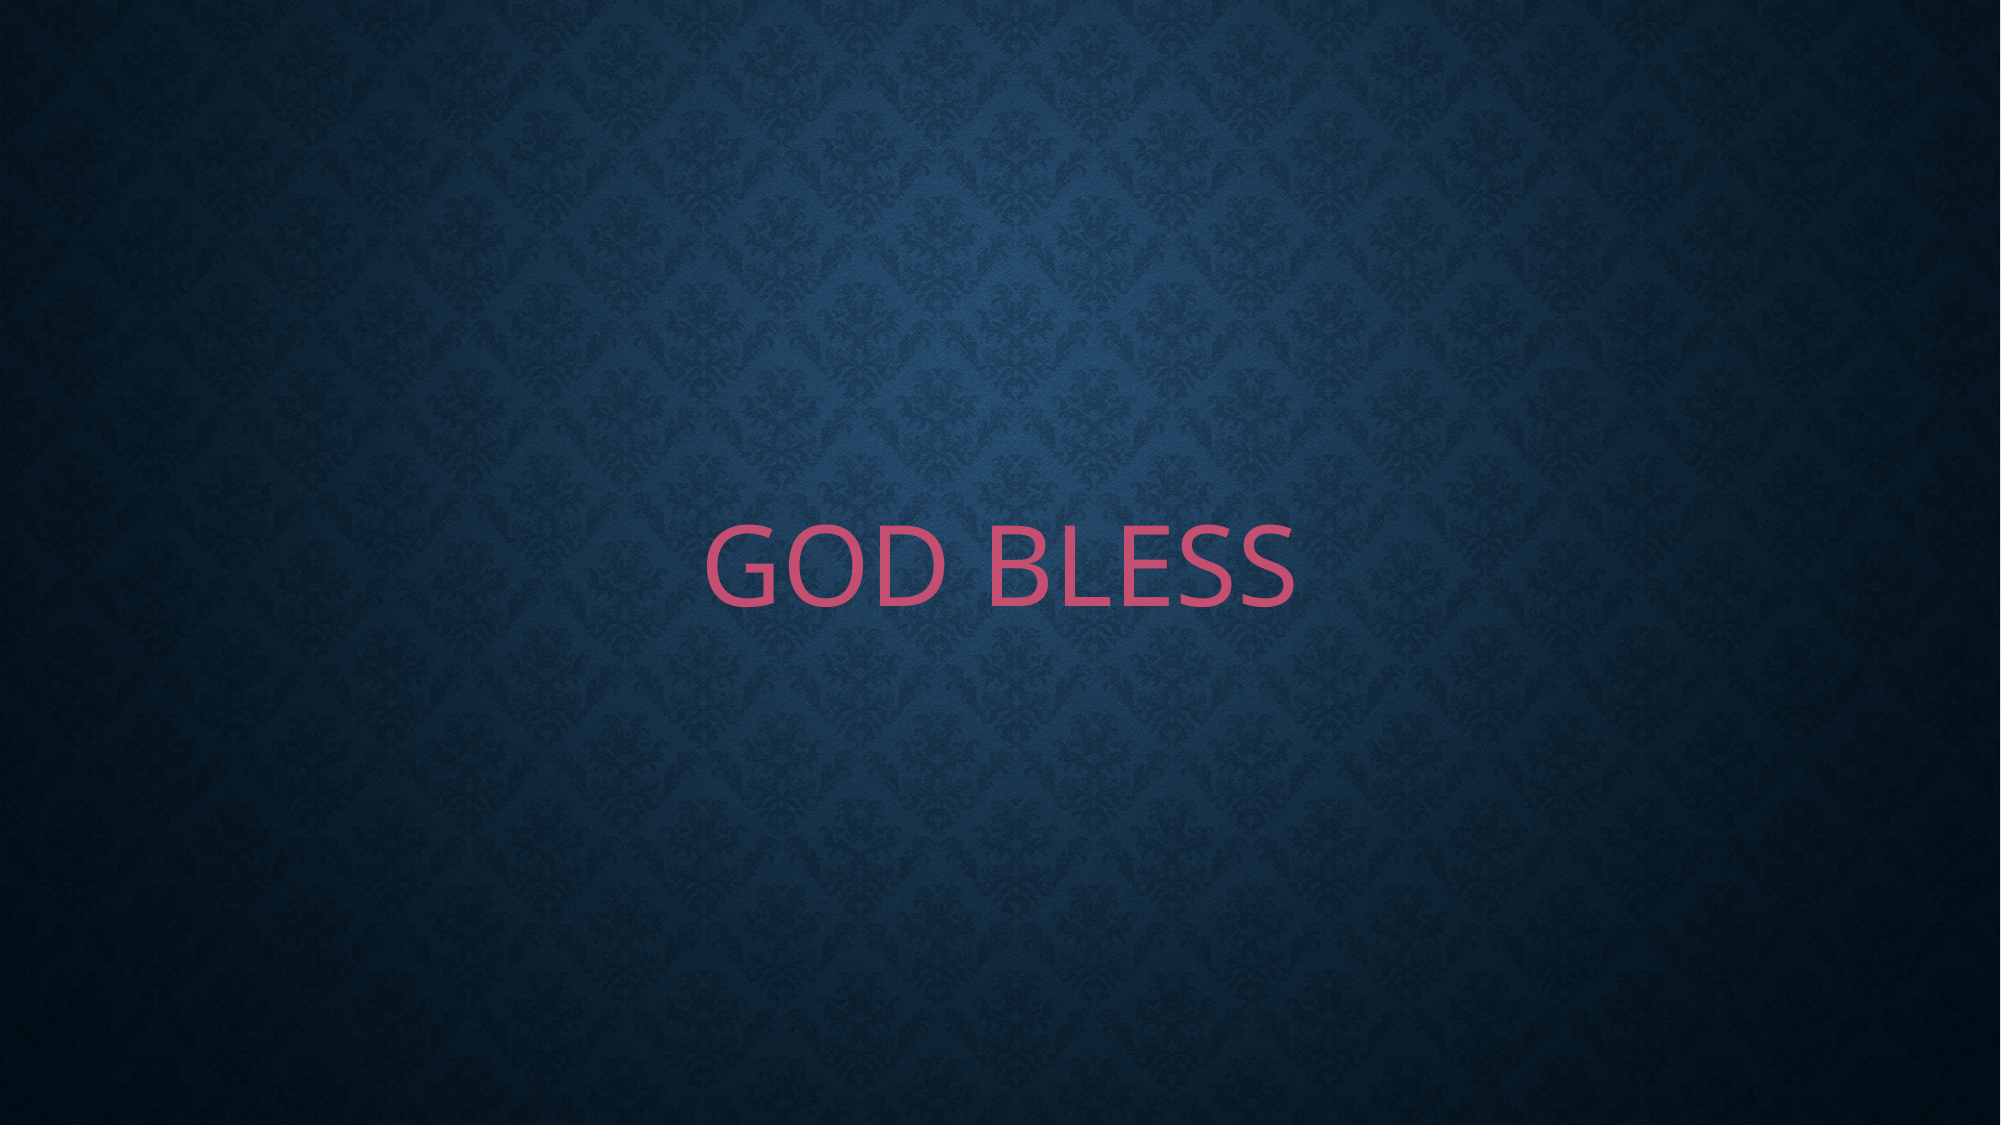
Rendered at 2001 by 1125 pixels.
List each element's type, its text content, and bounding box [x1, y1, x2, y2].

text_box GOD BLESS [685, 486, 1315, 637]
